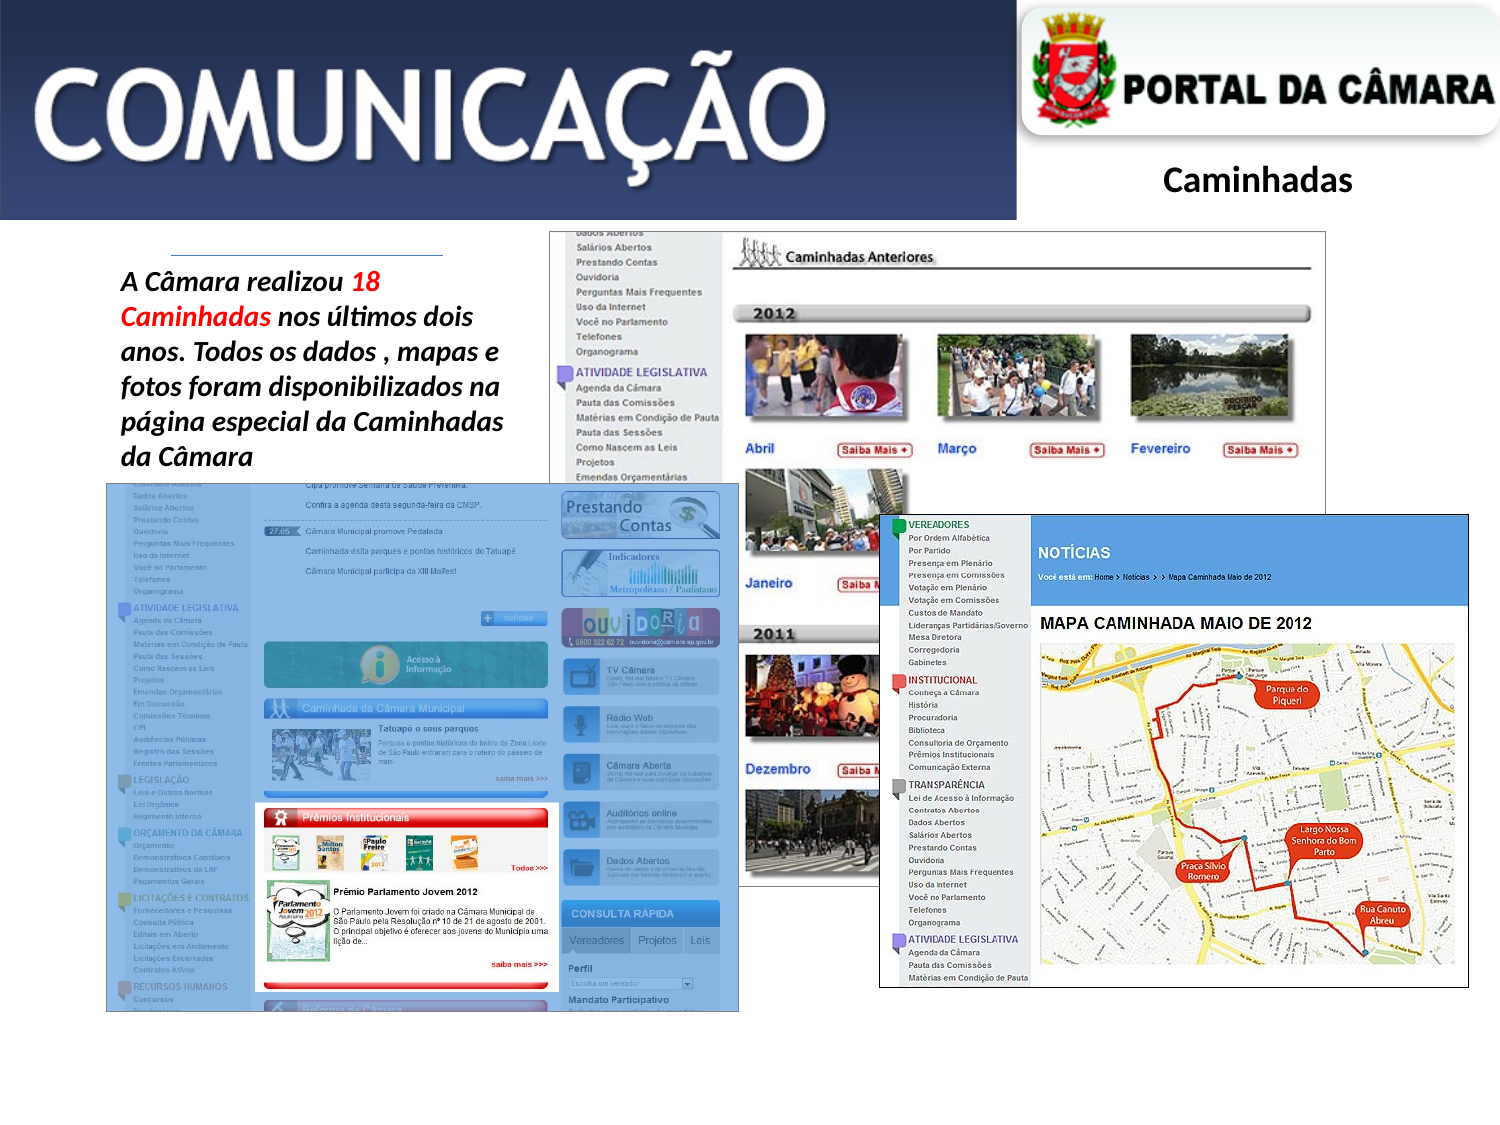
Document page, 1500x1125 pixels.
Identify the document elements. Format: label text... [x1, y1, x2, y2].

picture [105, 231, 1470, 1012]
title Caminhadas [1021, 141, 1500, 220]
picture [1021, 7, 1500, 136]
text_box A Câmara realizou 18 Caminhadas nos últimos dois anos. Todos os dados , mapas e fotos foram disponibilizados na página especial da Caminhadas da Câmara [106, 255, 543, 480]
picture [0, 0, 1017, 220]
